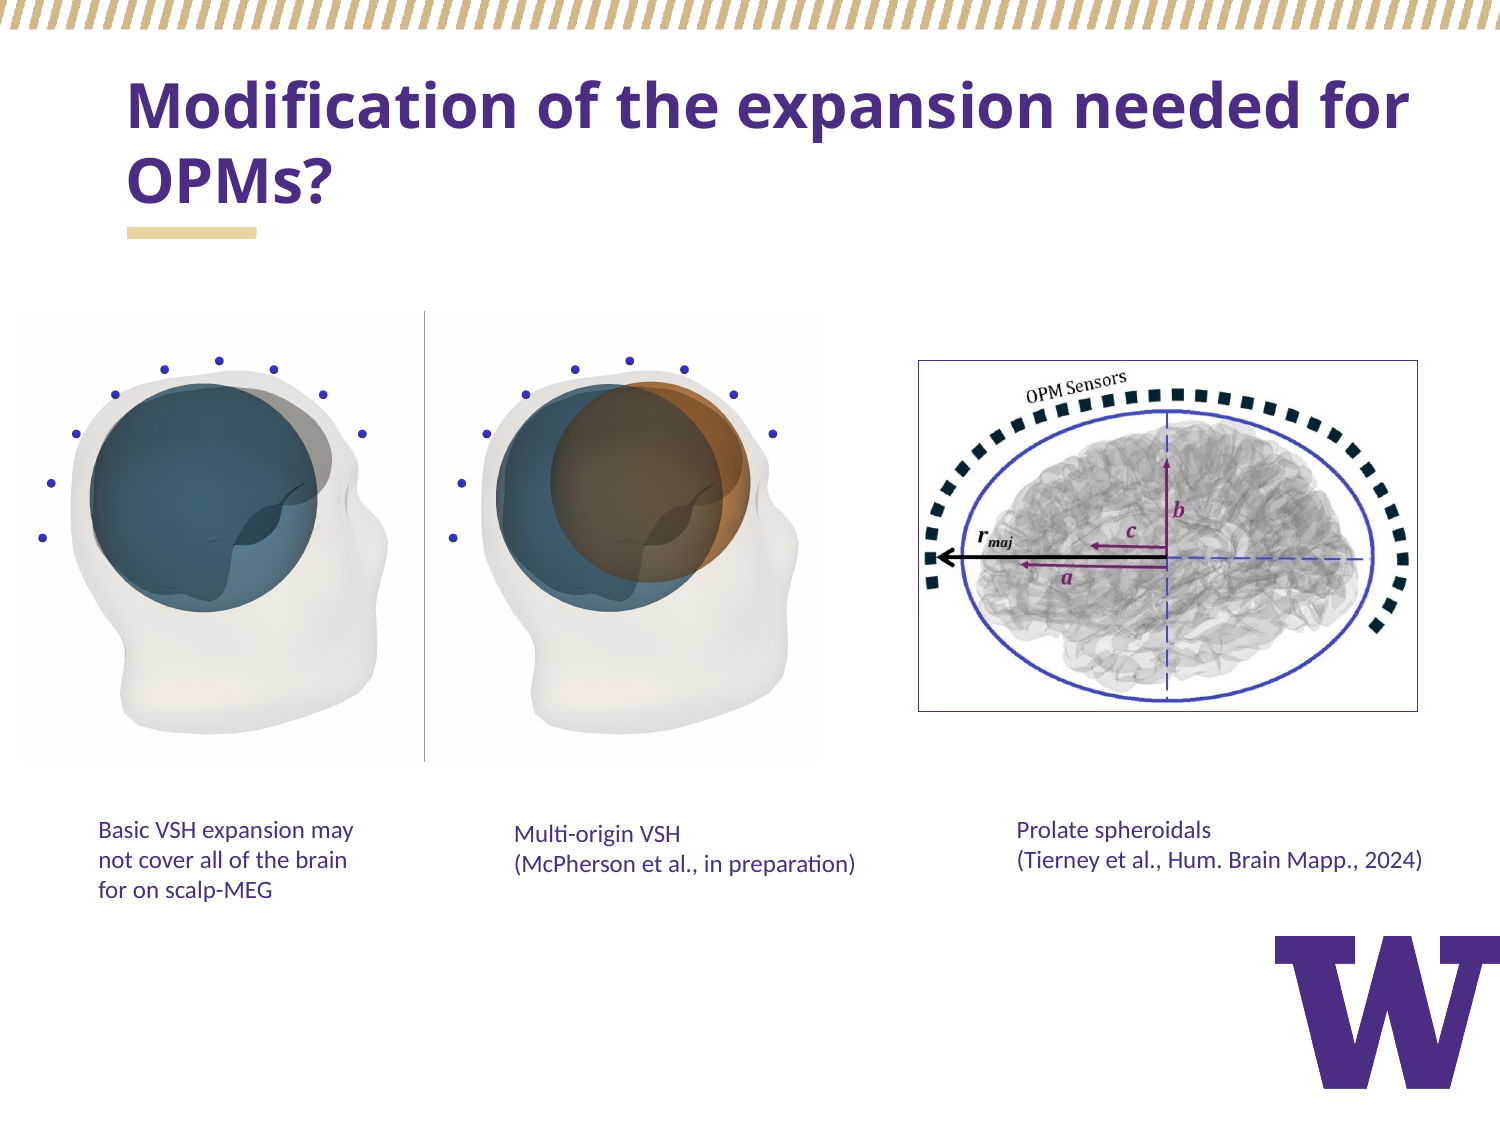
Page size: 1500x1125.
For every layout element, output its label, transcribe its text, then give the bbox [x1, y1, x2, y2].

picture [1275, 936, 1500, 1089]
title Modification of the expansion needed for OPMs? [110, 60, 1442, 224]
picture [918, 360, 1418, 713]
text_box Prolate spheroidals (Tierney et al., Hum. Brain Mapp., 2024) [1001, 806, 1439, 881]
picture [0, 0, 1500, 33]
text_box Basic VSH expansion may not cover all of the brain for on scalp-MEG [83, 806, 375, 911]
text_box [19, 311, 819, 762]
text_box Multi-origin VSH (McPherson et al., in preparation) [499, 810, 878, 885]
